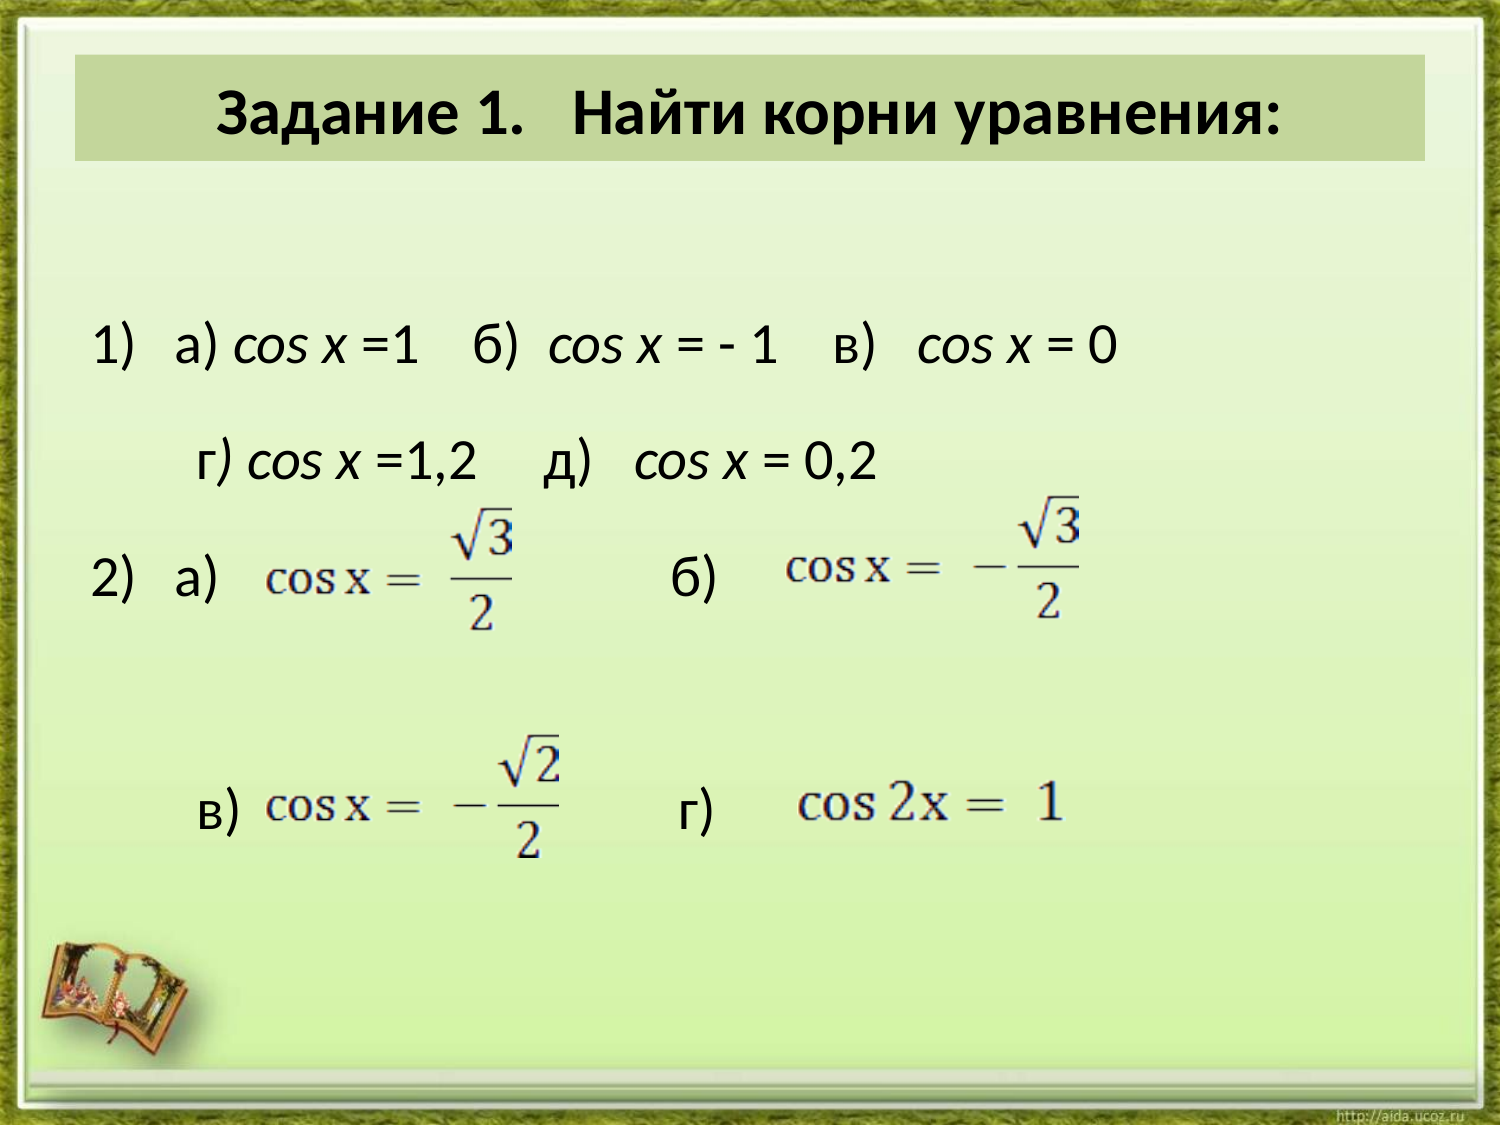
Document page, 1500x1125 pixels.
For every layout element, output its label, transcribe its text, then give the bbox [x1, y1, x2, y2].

list a) cos x =1 б) cos x = - 1 в) cos x = 0 г) cos x =1,2 д) cos x = 0,2 а) б) в) г) [74, 262, 1424, 1059]
picture [0, 1, 1500, 1125]
title Задание 1. Найти корни уравнения: [74, 54, 1426, 162]
